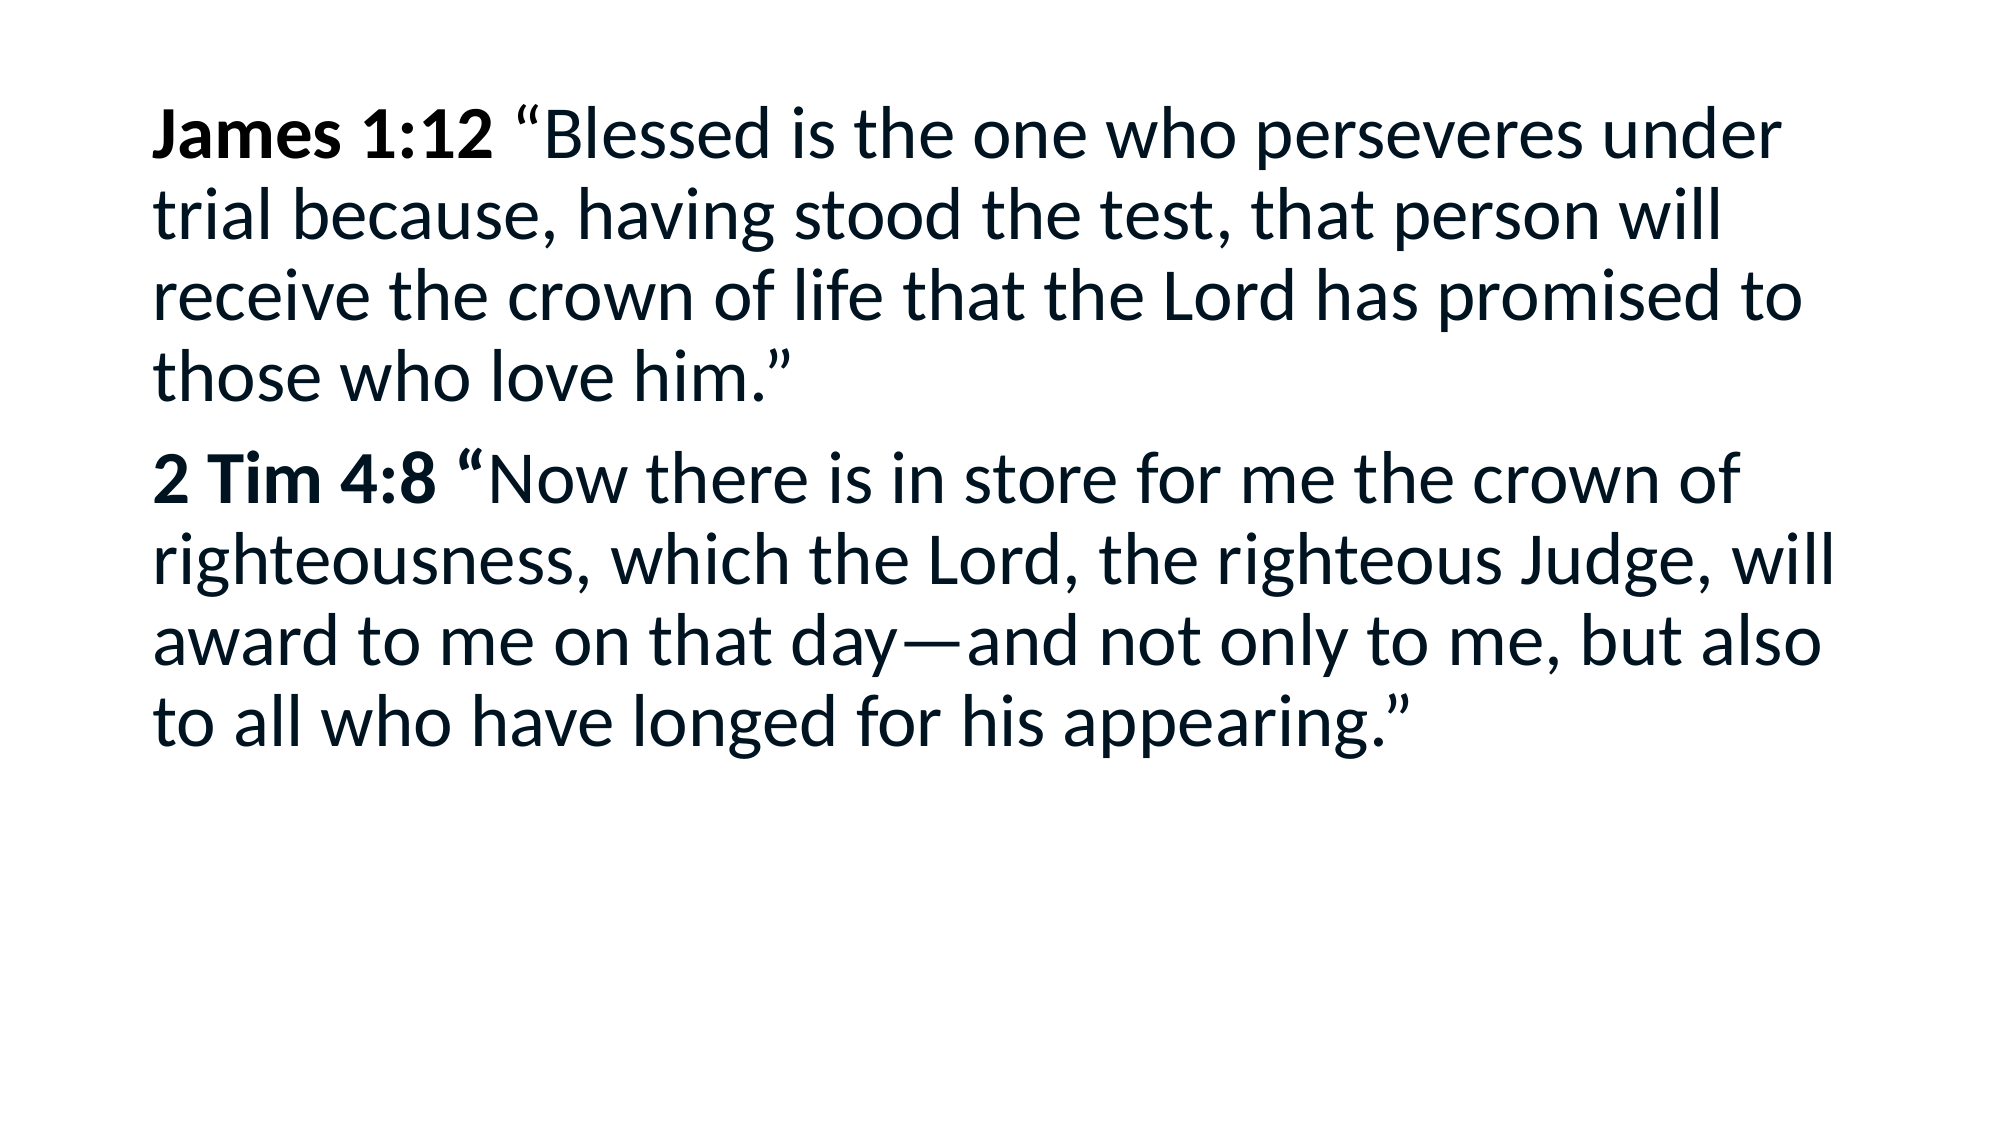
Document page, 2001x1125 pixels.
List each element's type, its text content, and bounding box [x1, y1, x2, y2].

list James 1:12 “Blessed is the one who perseveres under trial because, having stood the test, that person will receive the crown of life that the Lord has promised to those who love him.” 2 Tim 4:8 “Now there is in store for me the crown of righteousness, which the Lord, the righteous Judge, will award to me on that day—and not only to me, but also to all who have longed for his appearing.” [137, 86, 1863, 1014]
